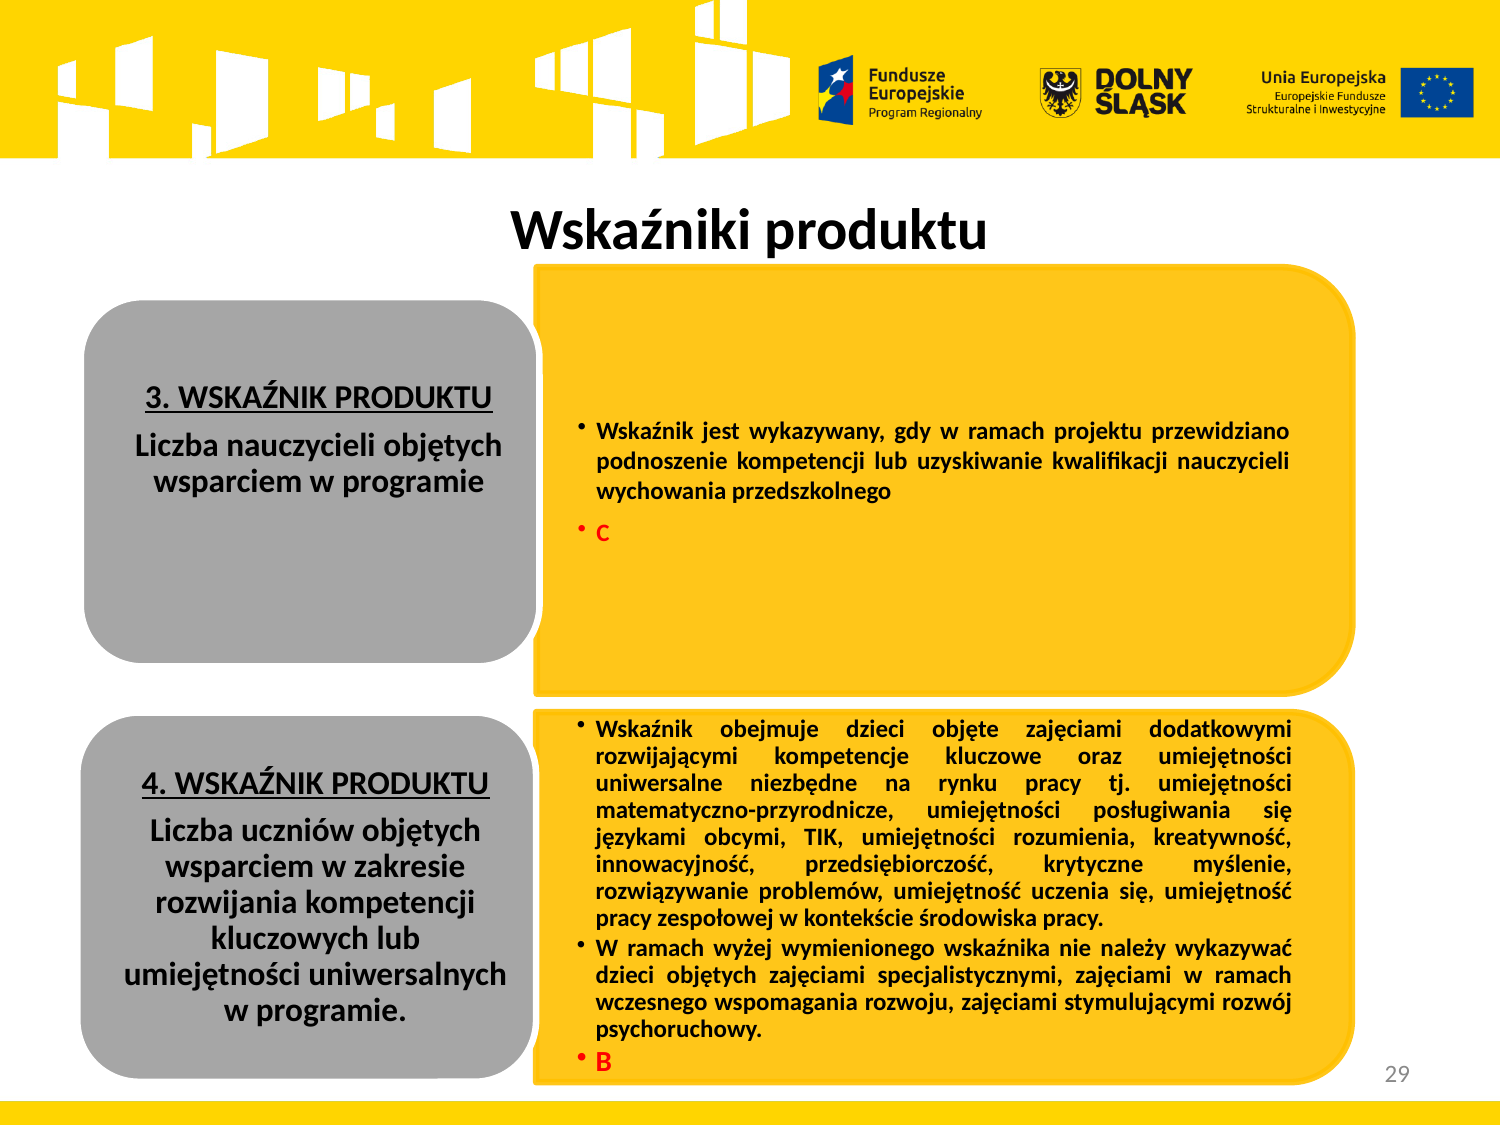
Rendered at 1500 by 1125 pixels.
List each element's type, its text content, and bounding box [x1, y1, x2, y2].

slide_number 29 [1074, 1042, 1425, 1103]
title Wskaźniki produktu [74, 184, 1426, 268]
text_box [76, 266, 1353, 1083]
picture [0, 0, 1500, 1125]
